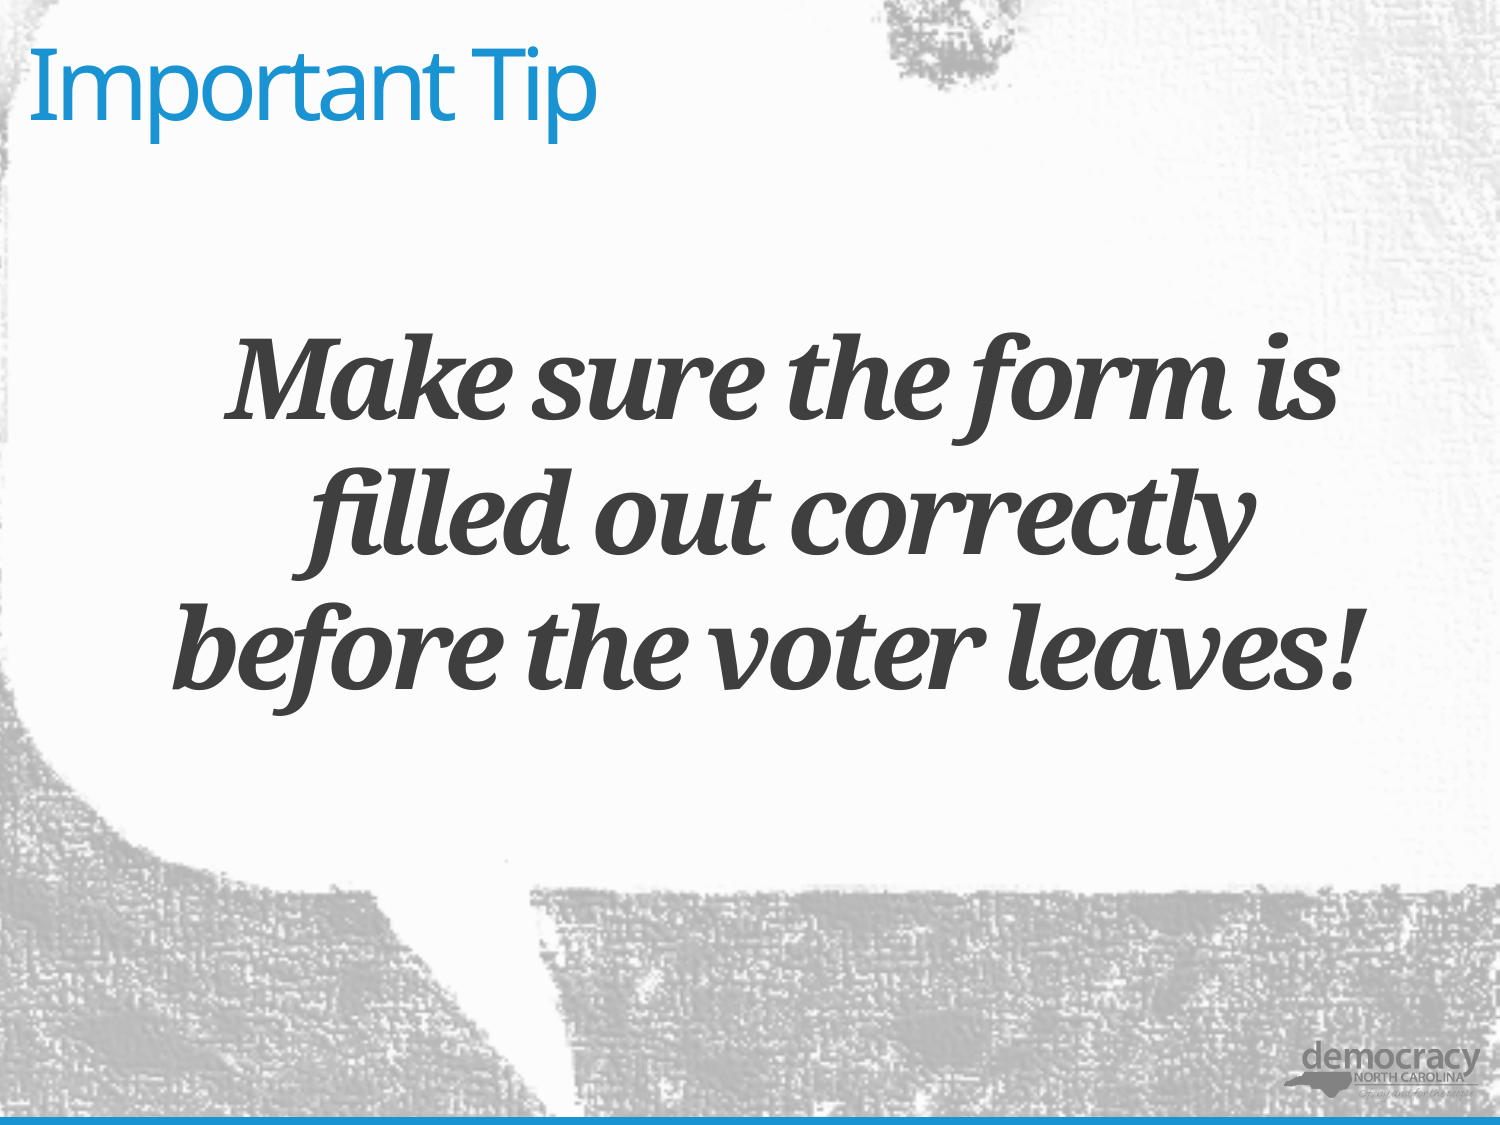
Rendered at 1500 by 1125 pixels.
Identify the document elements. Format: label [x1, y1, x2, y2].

picture [0, 0, 1500, 1037]
text_box [0, 1037, 1500, 1125]
